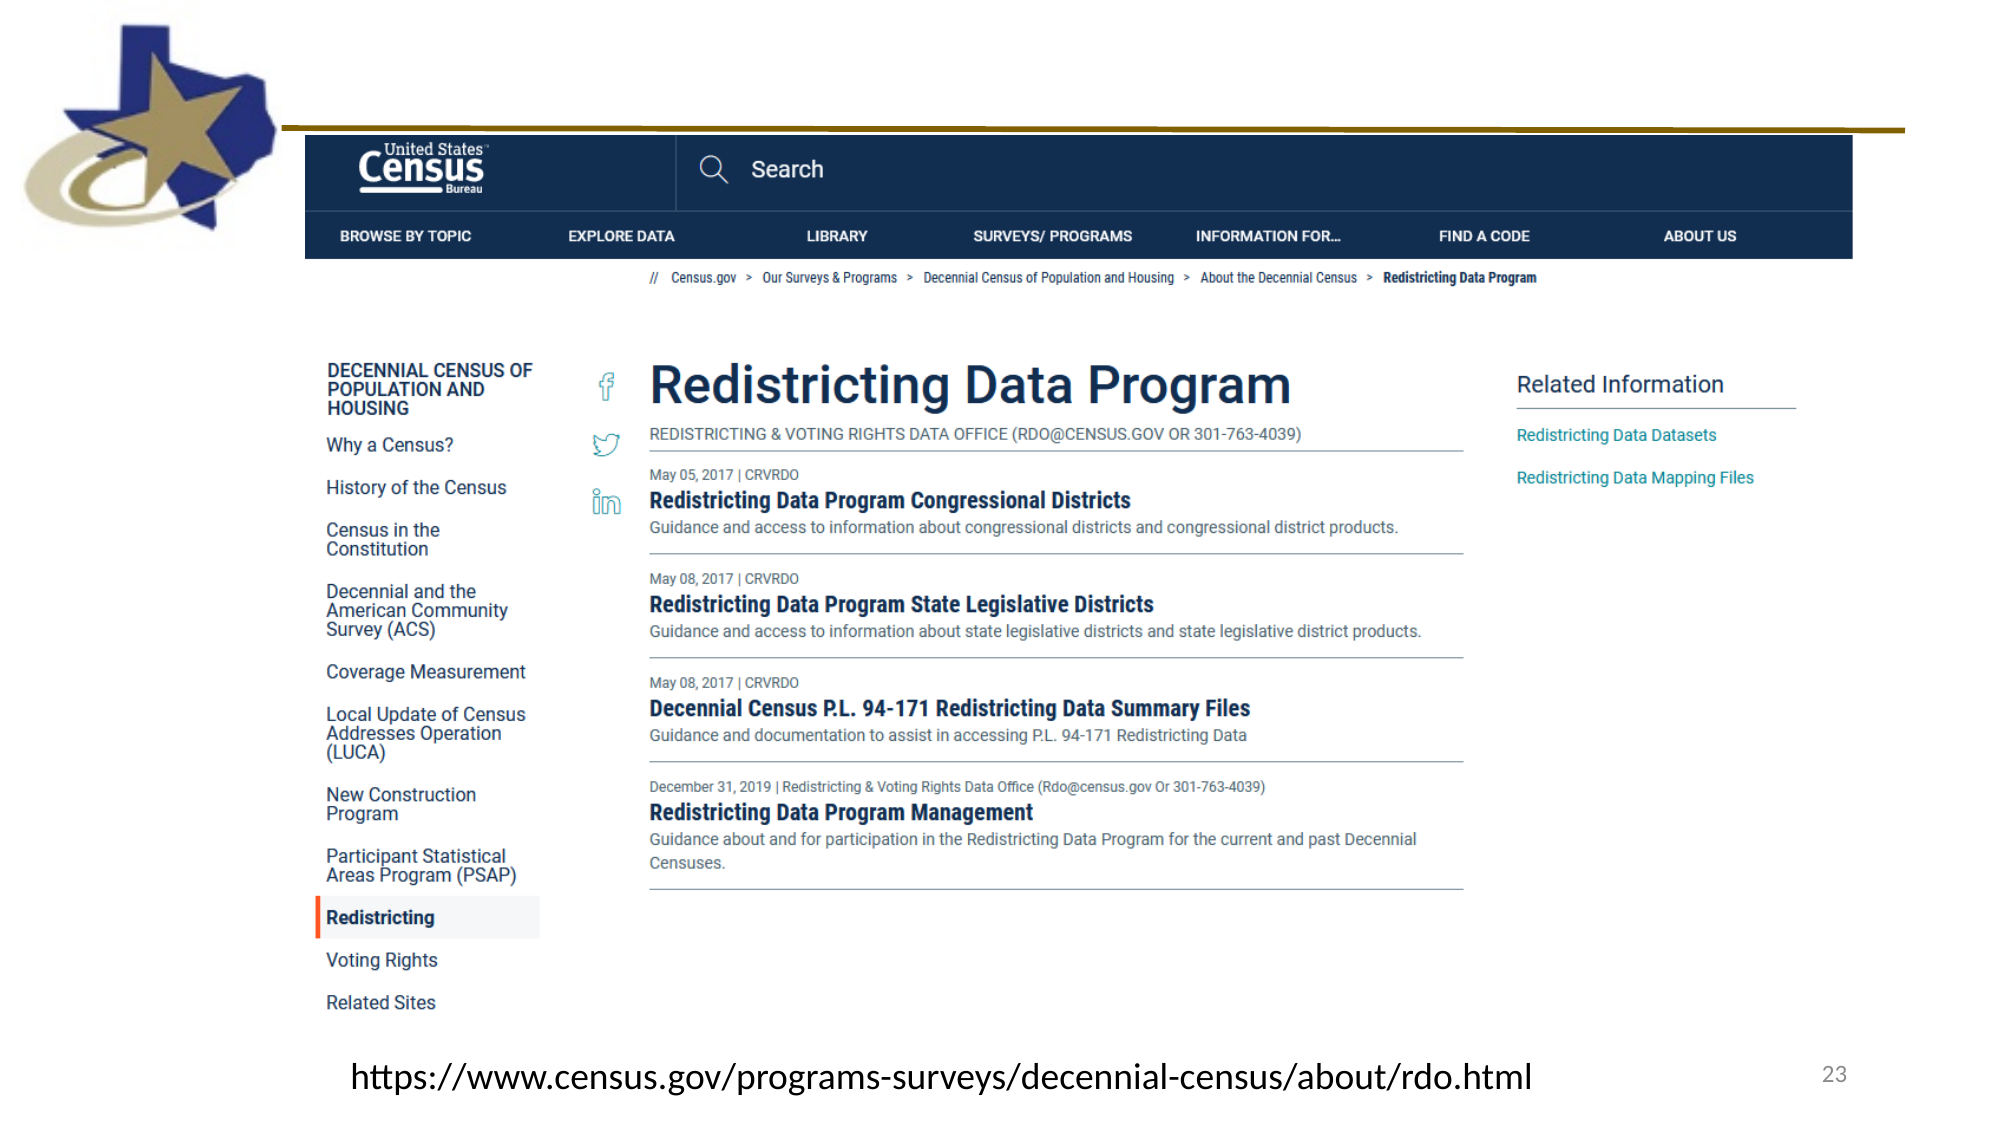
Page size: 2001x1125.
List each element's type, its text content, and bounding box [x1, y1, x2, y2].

picture [20, 0, 282, 261]
slide_number 23 [1412, 1042, 1863, 1103]
picture [304, 135, 1853, 1016]
text_box https://www.census.gov/programs-surveys/decennial-census/about/rdo.html [335, 1044, 1741, 1105]
